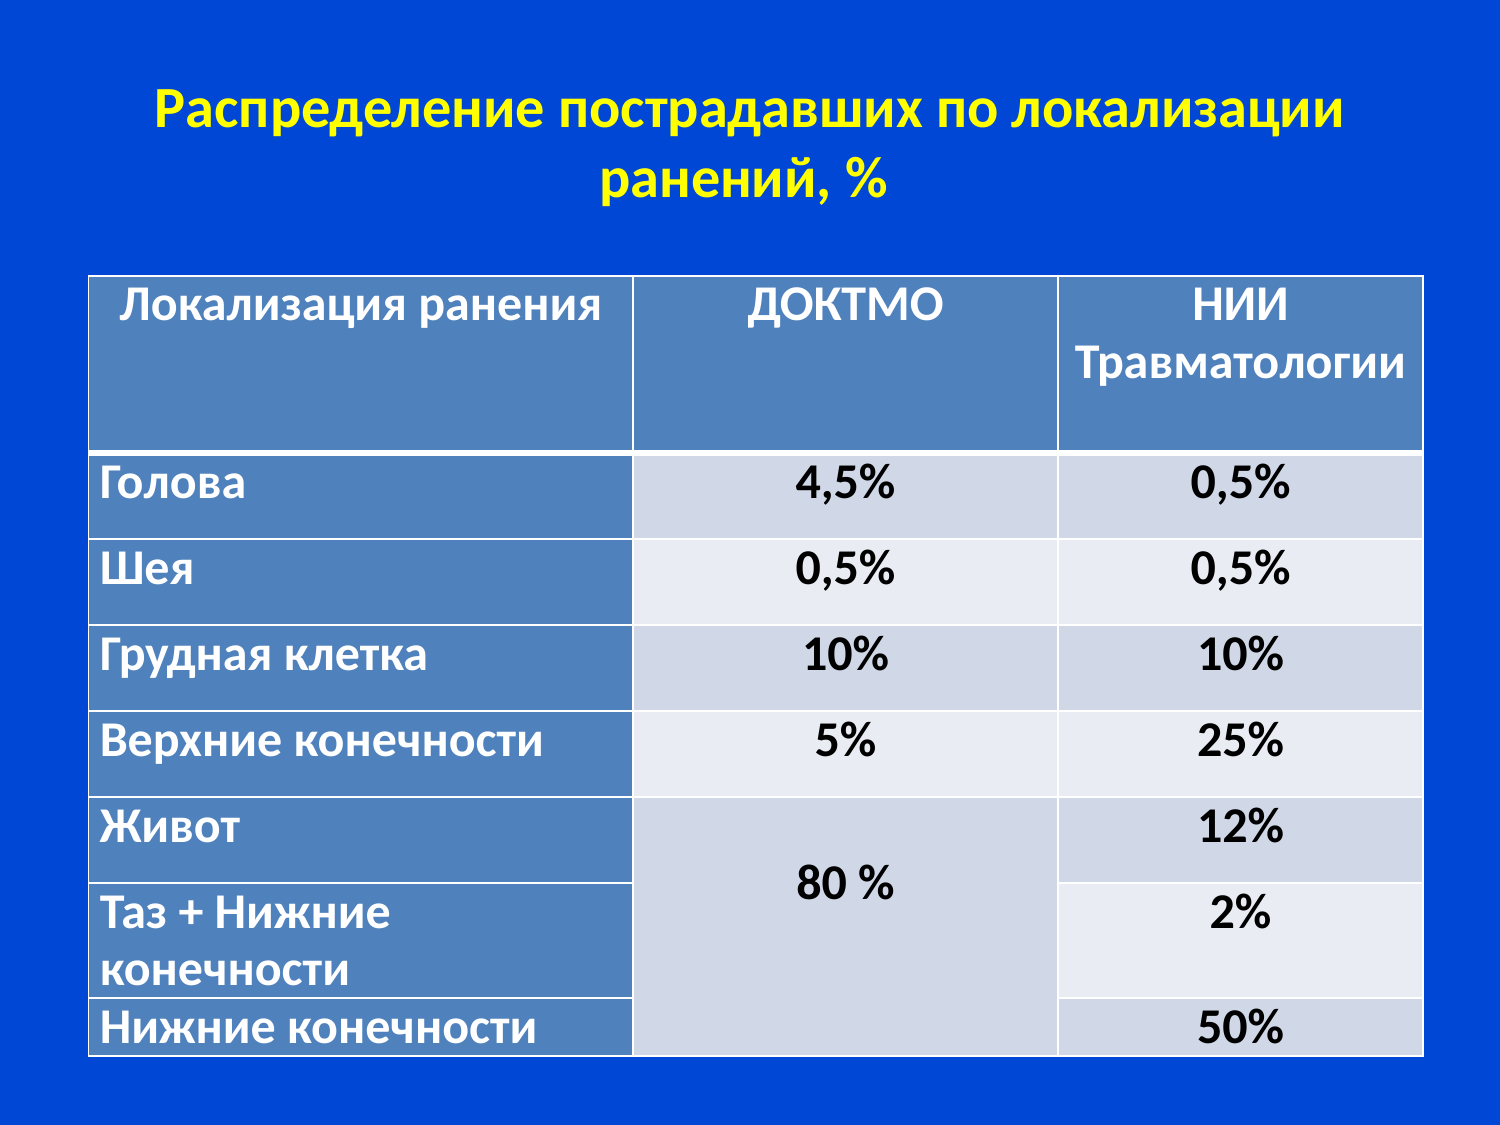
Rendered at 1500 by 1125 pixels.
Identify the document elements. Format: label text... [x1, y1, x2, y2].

table_cell Грудная клетка [89, 626, 632, 710]
table_header НИИ Травматологии [1059, 277, 1422, 450]
table_header ДОКТМО [634, 277, 1057, 450]
table_cell 25% [1059, 712, 1422, 796]
table_cell 0,5% [634, 540, 1057, 624]
table_cell 50% [1059, 999, 1422, 1055]
table_cell 0,5% [1059, 456, 1422, 538]
table_cell Живот [89, 798, 632, 882]
table_cell Таз + Нижние конечности [89, 884, 632, 997]
table_cell 80 % [634, 798, 1057, 1055]
table_cell Верхние конечности [89, 712, 632, 796]
table_cell 10% [634, 626, 1057, 710]
table_cell 12% [1059, 798, 1422, 882]
table_cell 10% [1059, 626, 1422, 710]
table_cell 0,5% [1059, 540, 1422, 624]
table_cell Нижние конечности [89, 999, 632, 1055]
table_cell 5% [634, 712, 1057, 796]
table_cell 4,5% [634, 456, 1057, 538]
table_cell Голова [89, 456, 632, 538]
table_cell 2% [1059, 884, 1422, 997]
title Распределение пострадавших по локализации ранений, % [75, 45, 1425, 233]
table_cell Шея [89, 540, 632, 624]
table_header Локализация ранения [89, 277, 632, 450]
